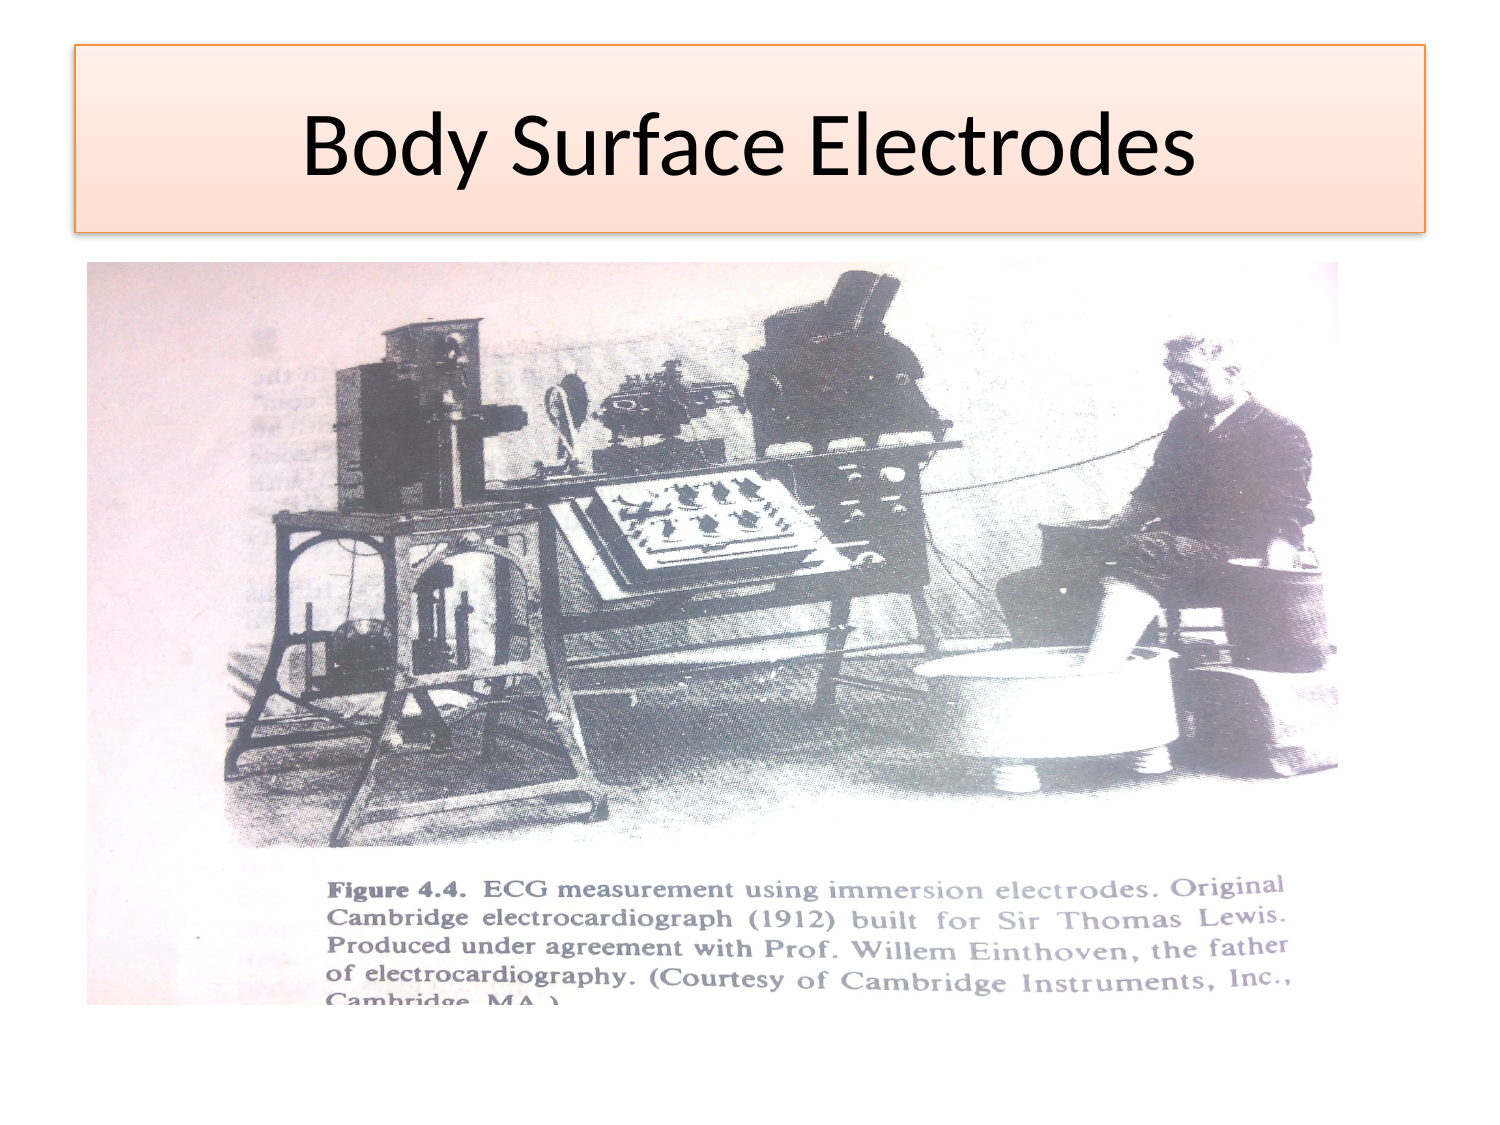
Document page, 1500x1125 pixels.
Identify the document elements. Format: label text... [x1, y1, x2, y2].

title Body Surface Electrodes [74, 44, 1426, 233]
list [87, 262, 1338, 1006]
